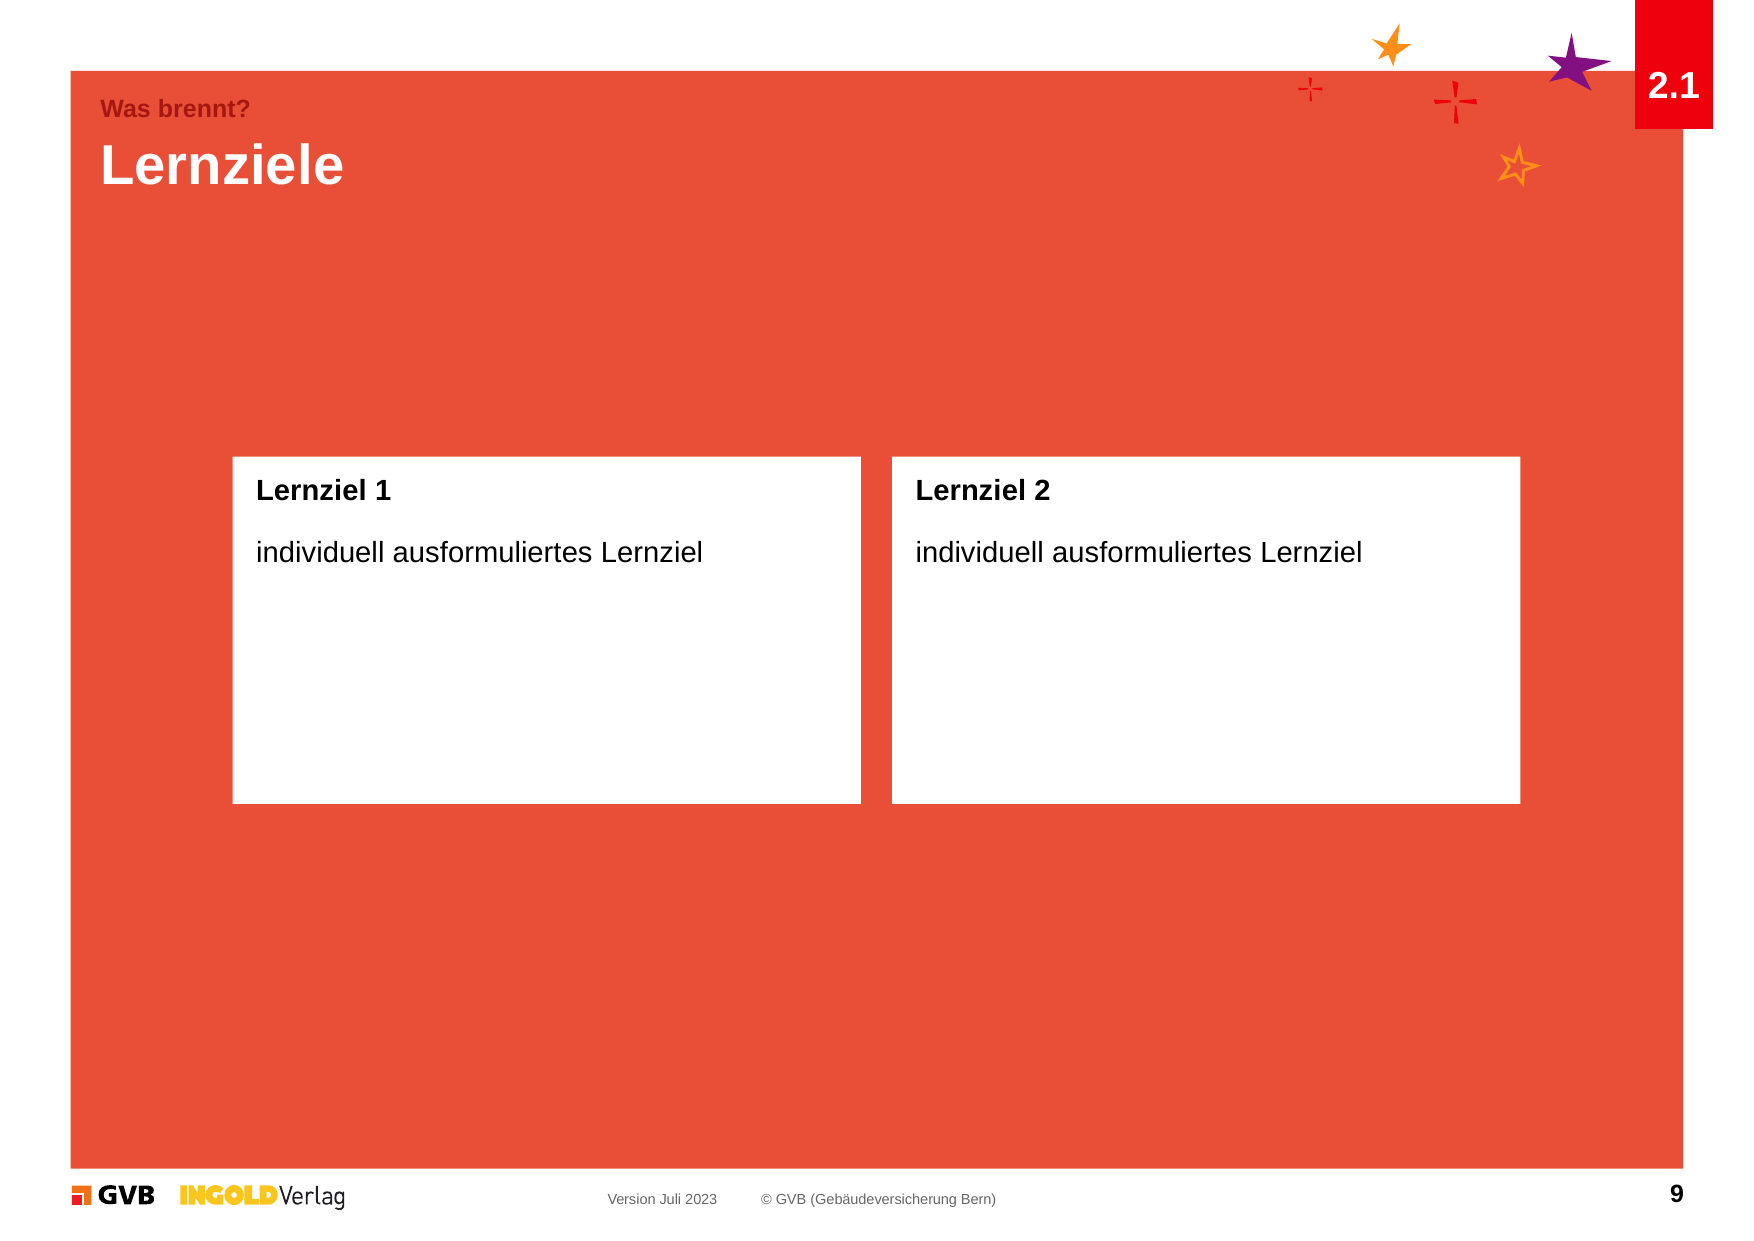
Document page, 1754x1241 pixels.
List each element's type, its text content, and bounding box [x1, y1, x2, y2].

slide_number 9 [1576, 1177, 1685, 1204]
list Was brennt? [100, 97, 1311, 129]
list Lernziel 1 individuell ausformuliertes Lernziel [232, 456, 861, 804]
list 2.1 [1635, 0, 1713, 129]
title Lernziele [100, 128, 1312, 216]
footer Version Juli 2023 [607, 1189, 736, 1210]
list Lernziel 2 individuell ausformuliertes Lernziel [892, 456, 1521, 804]
